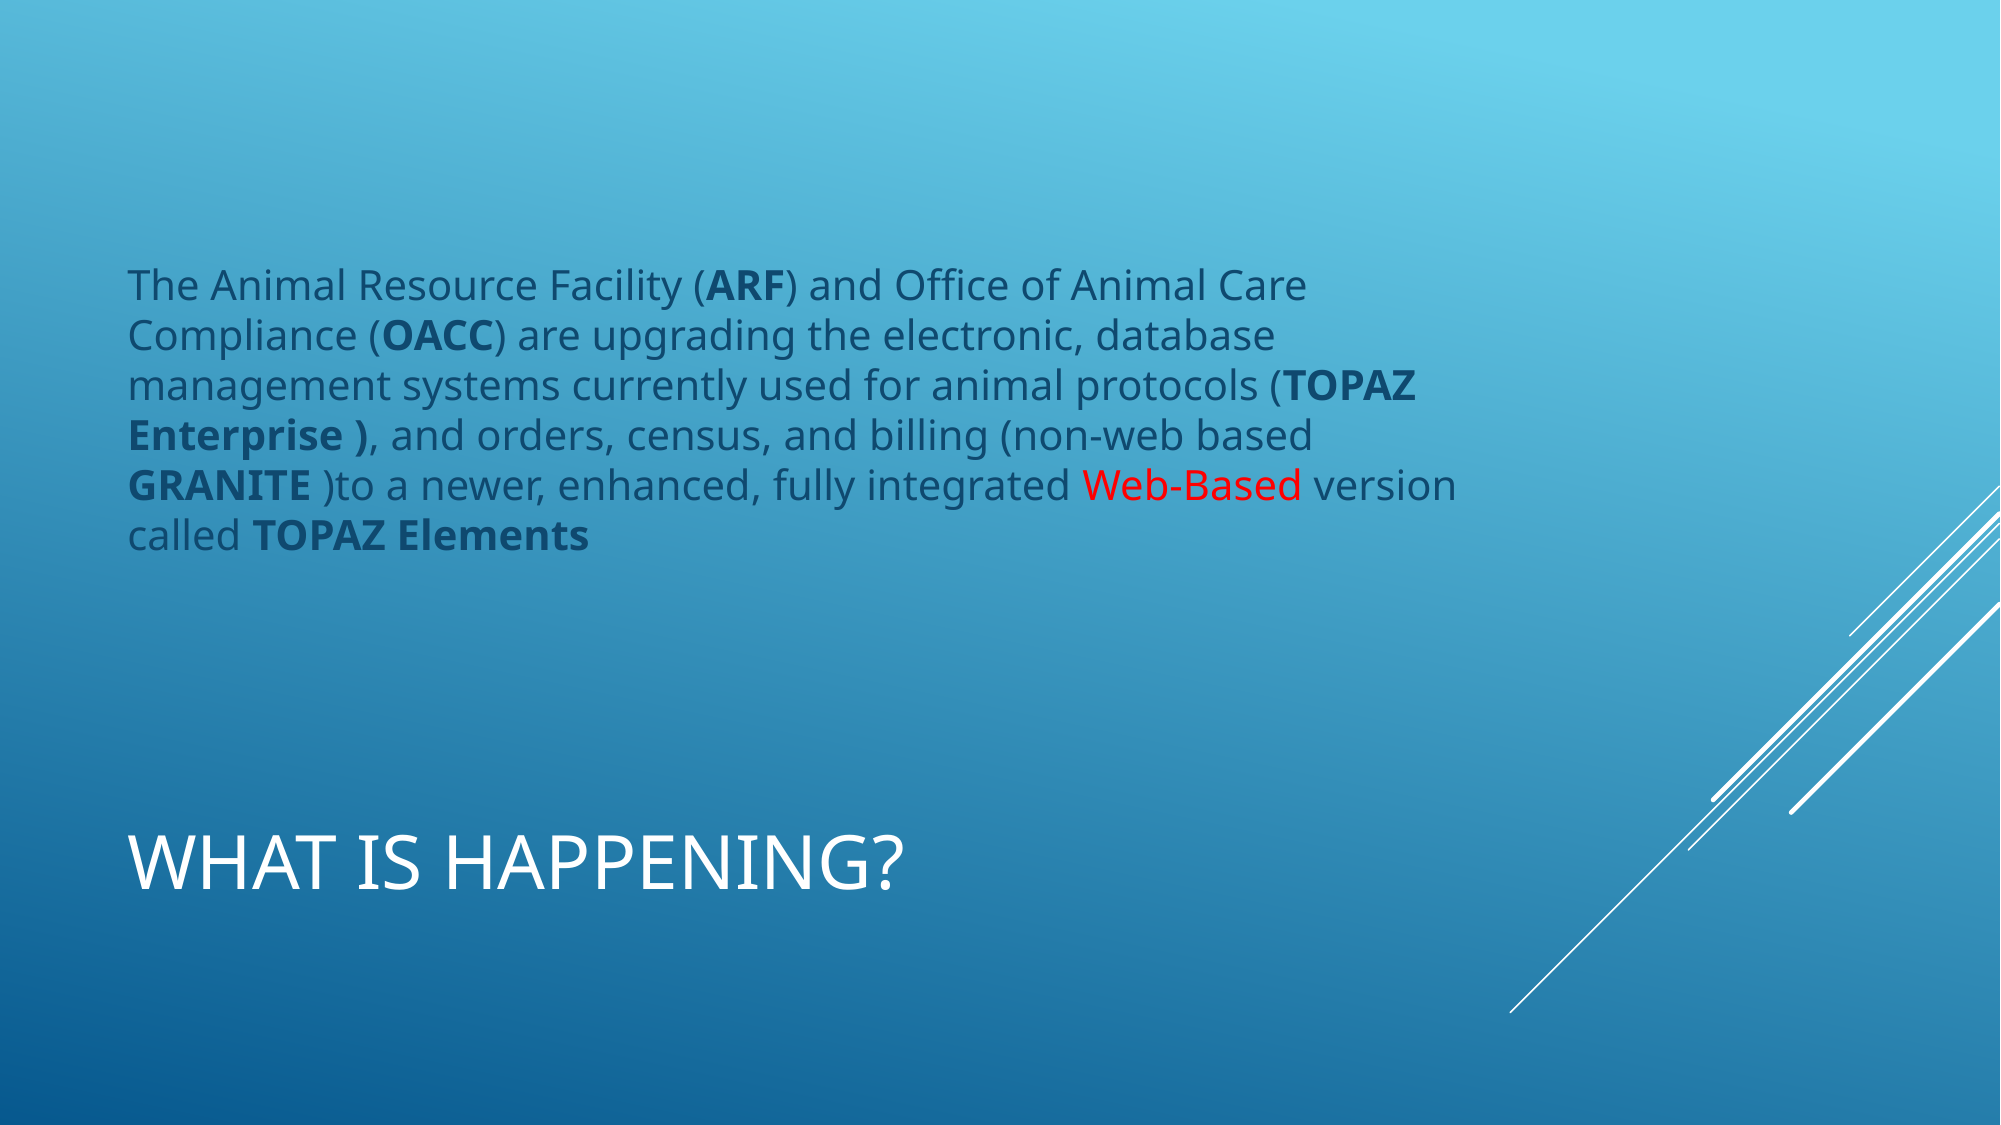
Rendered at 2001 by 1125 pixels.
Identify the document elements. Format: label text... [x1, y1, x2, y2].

title What is happening? [112, 736, 1513, 984]
list The Animal Resource Facility (ARF) and Office of Animal Care Compliance (OACC) are upgrading the electronic, database management systems currently used for animal protocols (TOPAZ Enterprise ), and orders, census, and billing (non-web based GRANITE )to a newer, enhanced, fully integrated Web-Based version called TOPAZ Elements [112, 112, 1513, 706]
